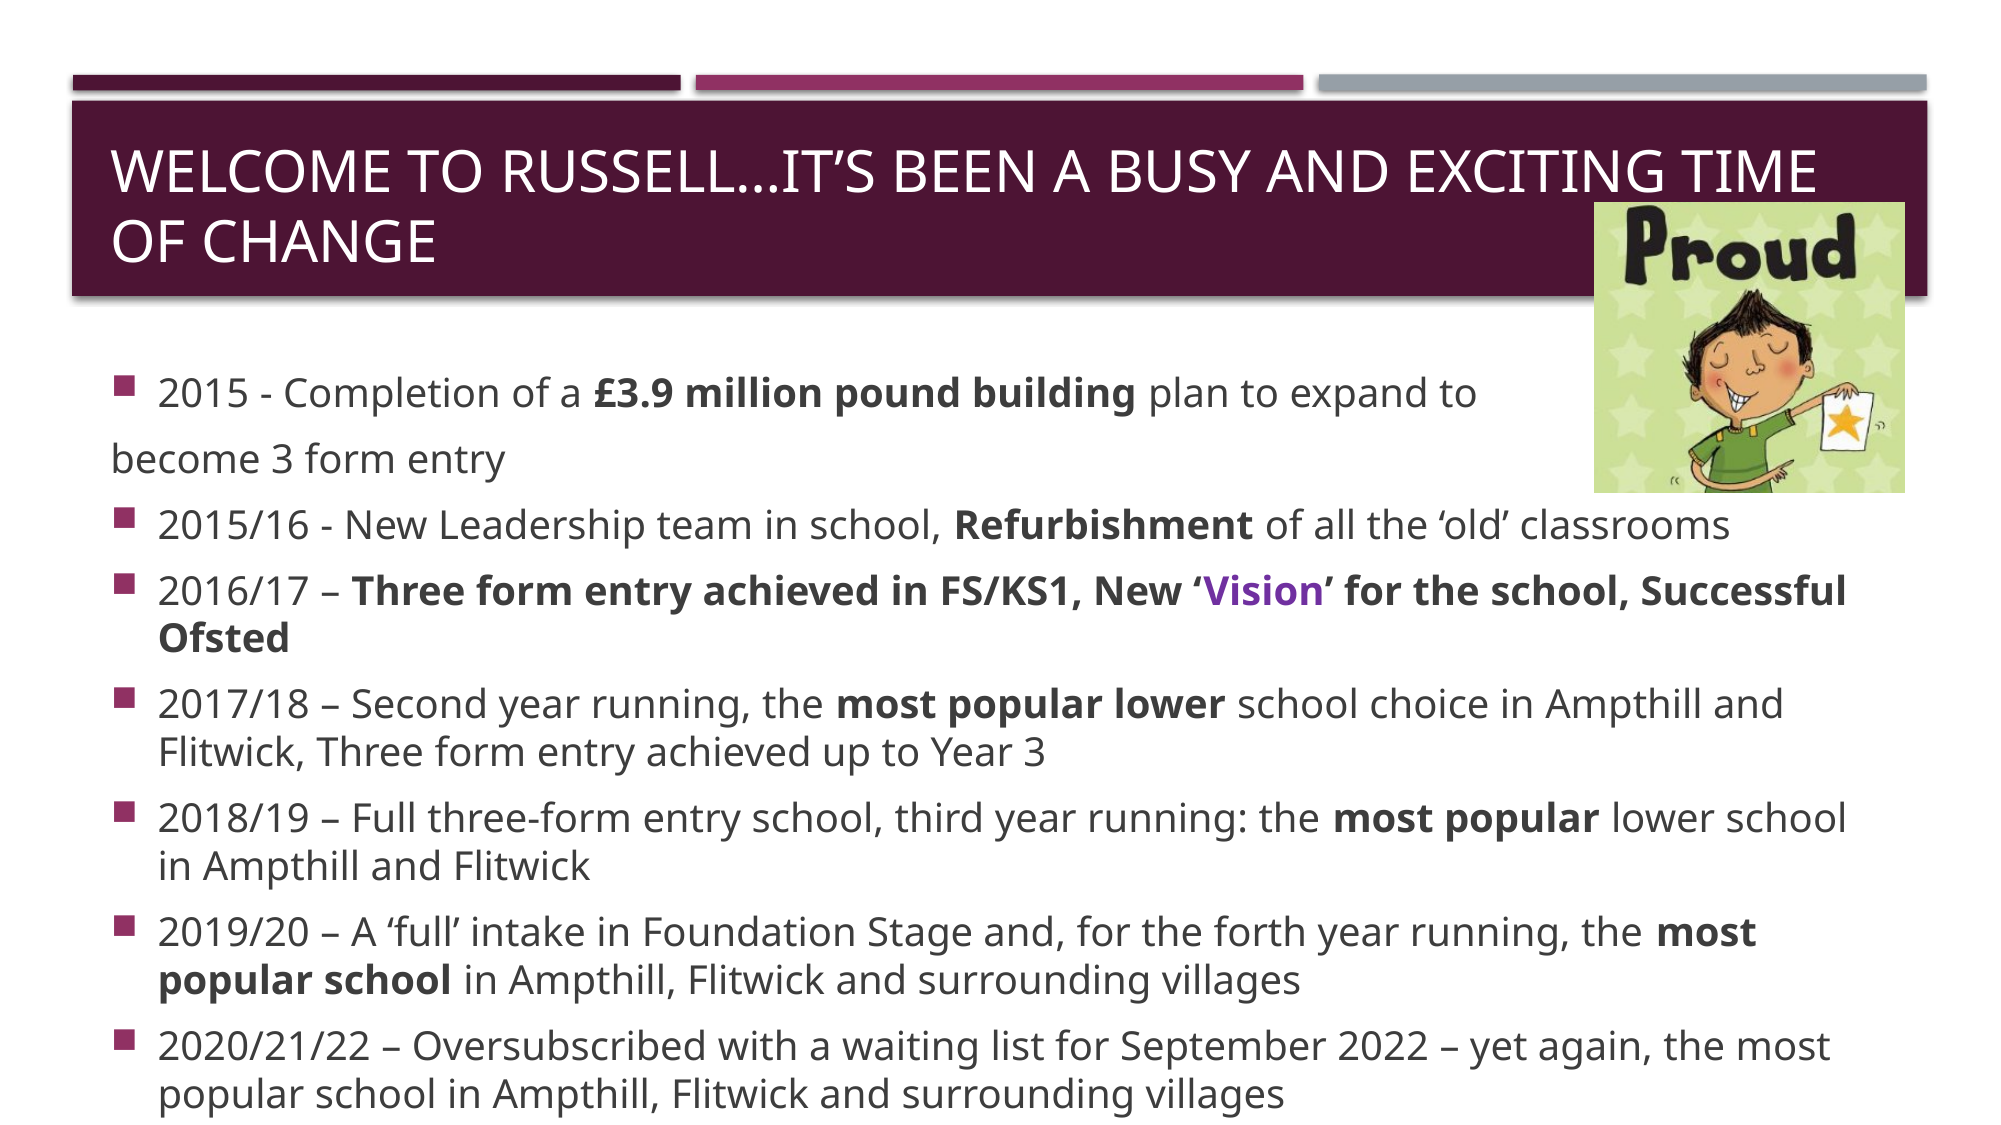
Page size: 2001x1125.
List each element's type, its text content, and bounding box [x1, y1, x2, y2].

picture [1593, 201, 1906, 494]
list 2015 - Completion of a £3.9 million pound building plan to expand to become 3 form entry 2015/16 - New Leadership team in school, Refurbishment of all the ‘old’ classrooms 2016/17 – Three form entry achieved in FS/KS1, New ‘Vision’ for the school, Successful Ofsted 2017/18 – Second year running, the most popular lower school choice in Ampthill and Flitwick, Three form entry achieved up to Year 3 2018/19 – Full three-form entry school, third year running: the most popular lower school in Ampthill and Flitwick 2019/20 – A ‘full’ intake in Foundation Stage and, for the forth year running, the most popular school in Ampthill, Flitwick and surrounding villages 2020/21/22 – Oversubscribed with a waiting list for September 2022 – yet again, the most popular school in Ampthill, Flitwick and surrounding villages [95, 305, 1905, 1125]
title Welcome to russell…it’s been a busy and Exciting time of change [95, 115, 1905, 282]
